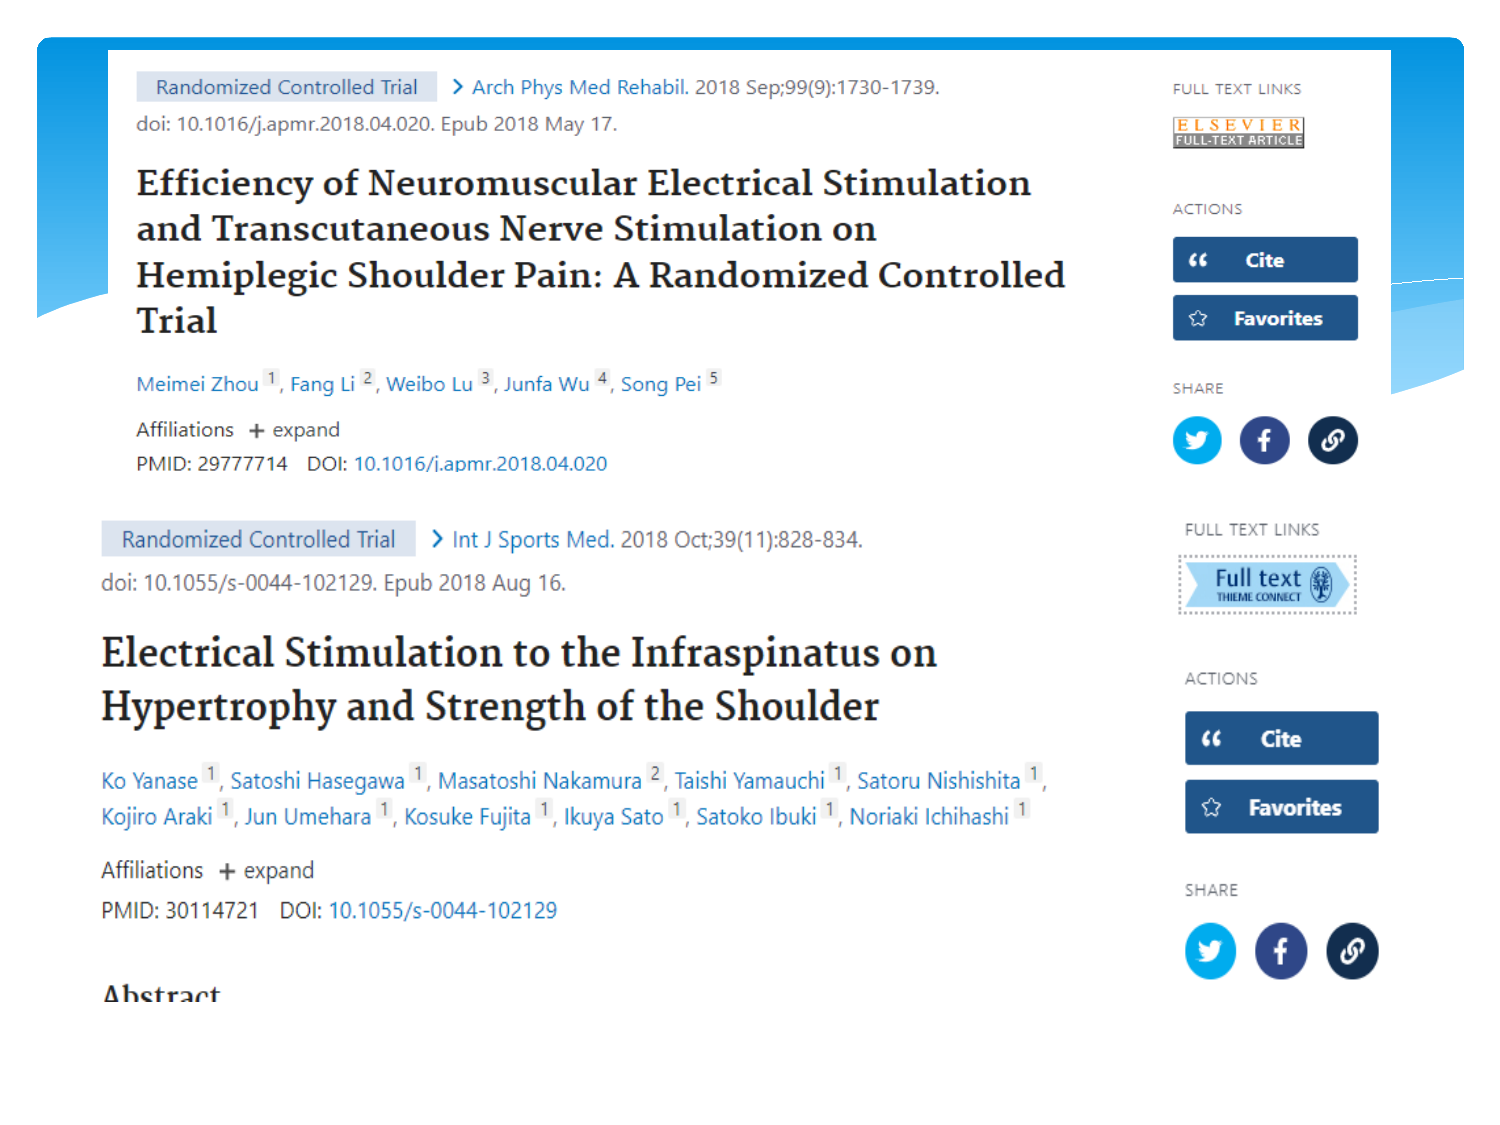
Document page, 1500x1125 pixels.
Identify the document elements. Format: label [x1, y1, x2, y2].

picture [108, 51, 1392, 472]
picture [58, 503, 1442, 1002]
